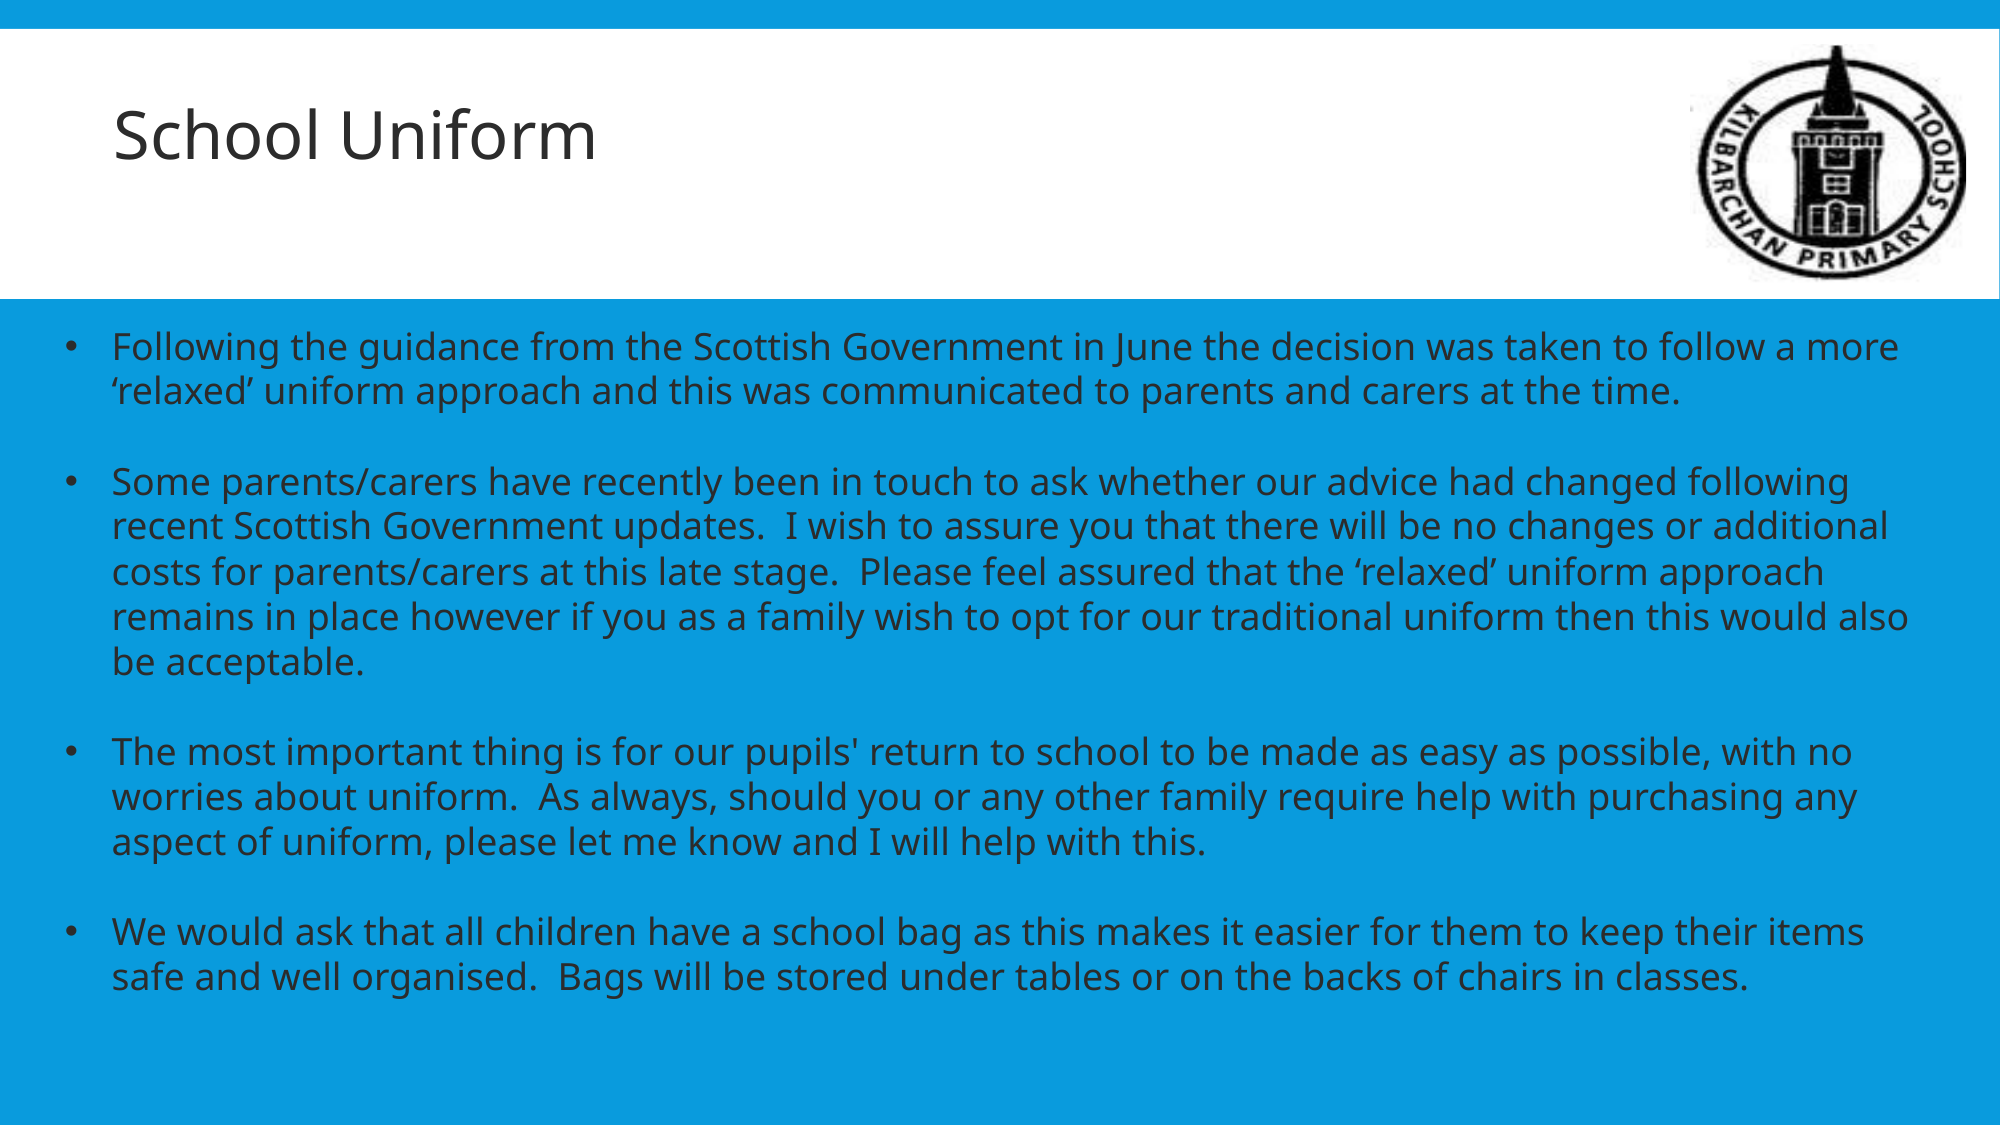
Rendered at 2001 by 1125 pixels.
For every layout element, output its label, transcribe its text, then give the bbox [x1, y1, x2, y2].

picture [1689, 29, 1967, 290]
text_box Following the guidance from the Scottish Government in June the decision was taken to follow a more ‘relaxed’ uniform approach and this was communicated to parents and carers at the time. Some parents/carers have recently been in touch to ask whether our advice had changed following recent Scottish Government updates. I wish to assure you that there will be no changes or additional costs for parents/carers at this late stage. Please feel assured that the ‘relaxed’ uniform approach remains in place however if you as a family wish to opt for our traditional uniform then this would also be acceptable. The most important thing is for our pupils' return to school to be made as easy as possible, with no worries about uniform. As always, should you or any other family require help with purchasing any aspect of uniform, please let me know and I will help with this. We would ask that all children have a school bag as this makes it easier for them to keep their items safe and well organised. Bags will be stored under tables or on the backs of chairs in classes. [49, 315, 1937, 1050]
text_box School Uniform [99, 85, 1616, 181]
